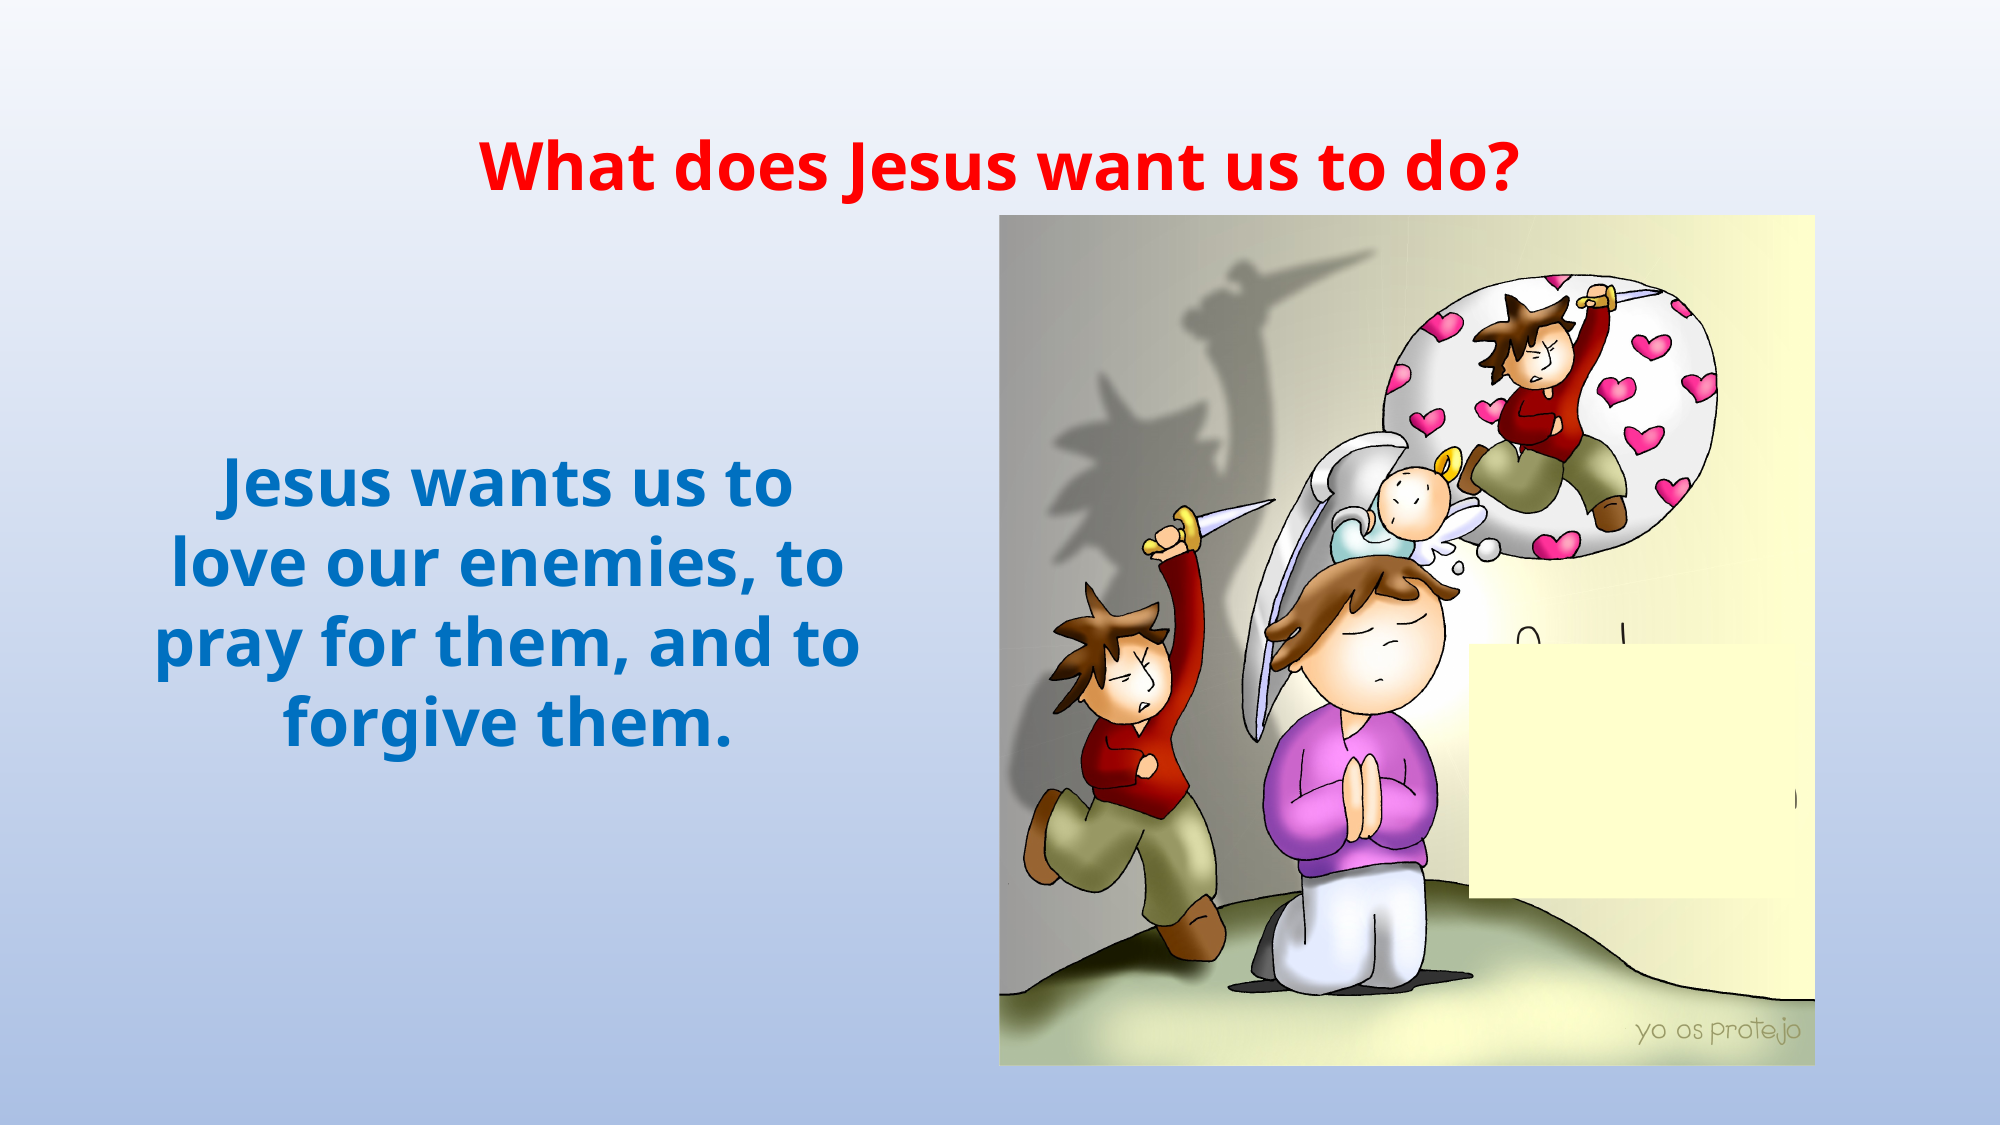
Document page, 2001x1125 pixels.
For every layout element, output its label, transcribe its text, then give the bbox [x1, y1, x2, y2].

title What does Jesus want us to do? [137, 59, 1863, 278]
text_box Jesus wants us to love our enemies, to pray for them, and to forgive them. [137, 432, 879, 767]
picture [999, 215, 1815, 1066]
